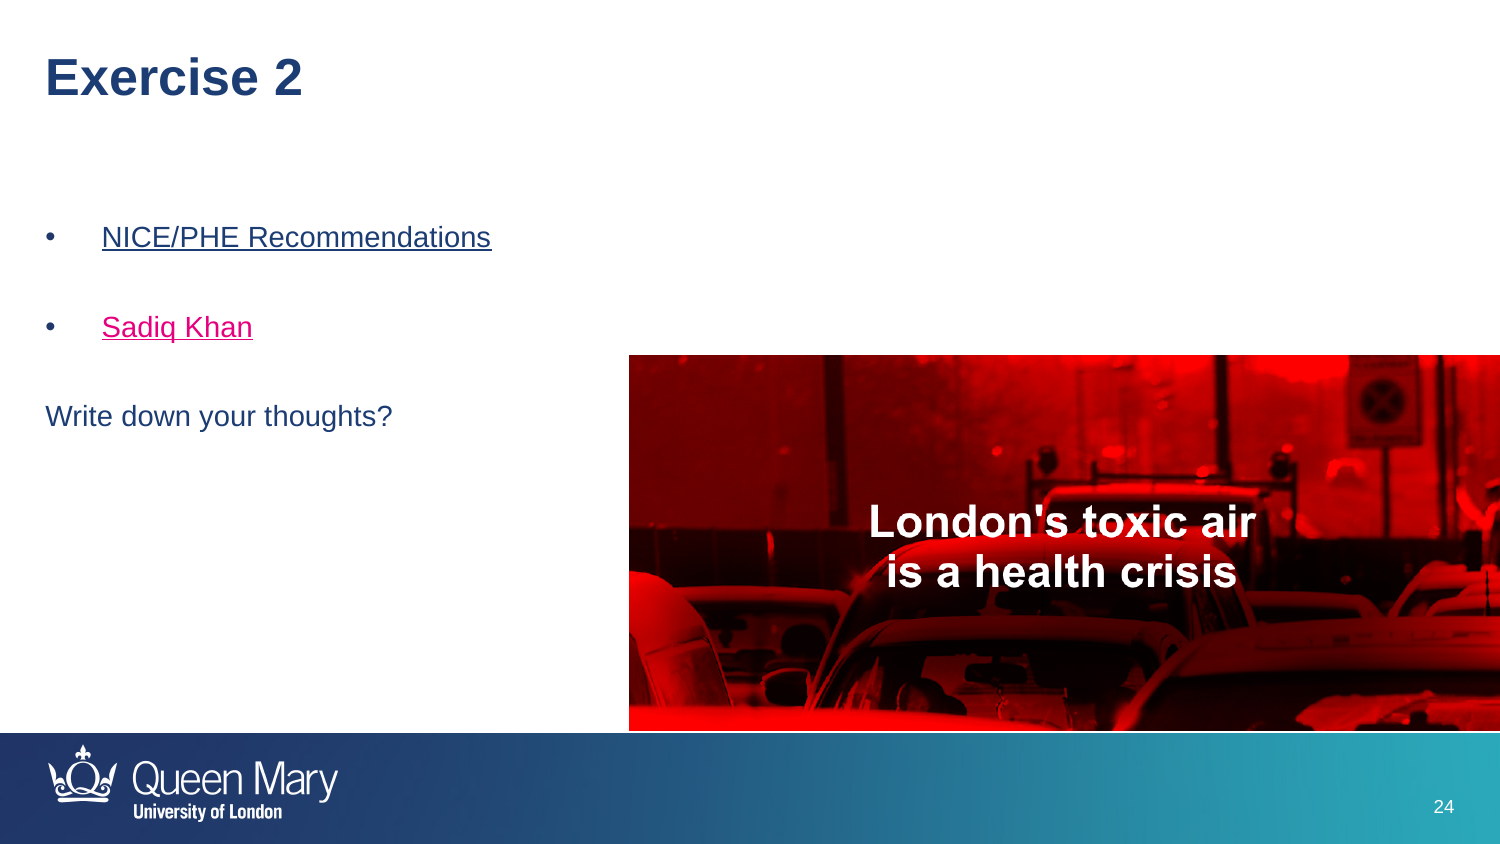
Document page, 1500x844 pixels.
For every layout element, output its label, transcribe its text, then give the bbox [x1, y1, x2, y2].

picture [628, 355, 1500, 731]
list Exercise 2 [30, 43, 1454, 214]
picture [0, 733, 1500, 844]
list NICE/PHE Recommendations Sadiq Khan Write down your thoughts? [30, 215, 750, 700]
